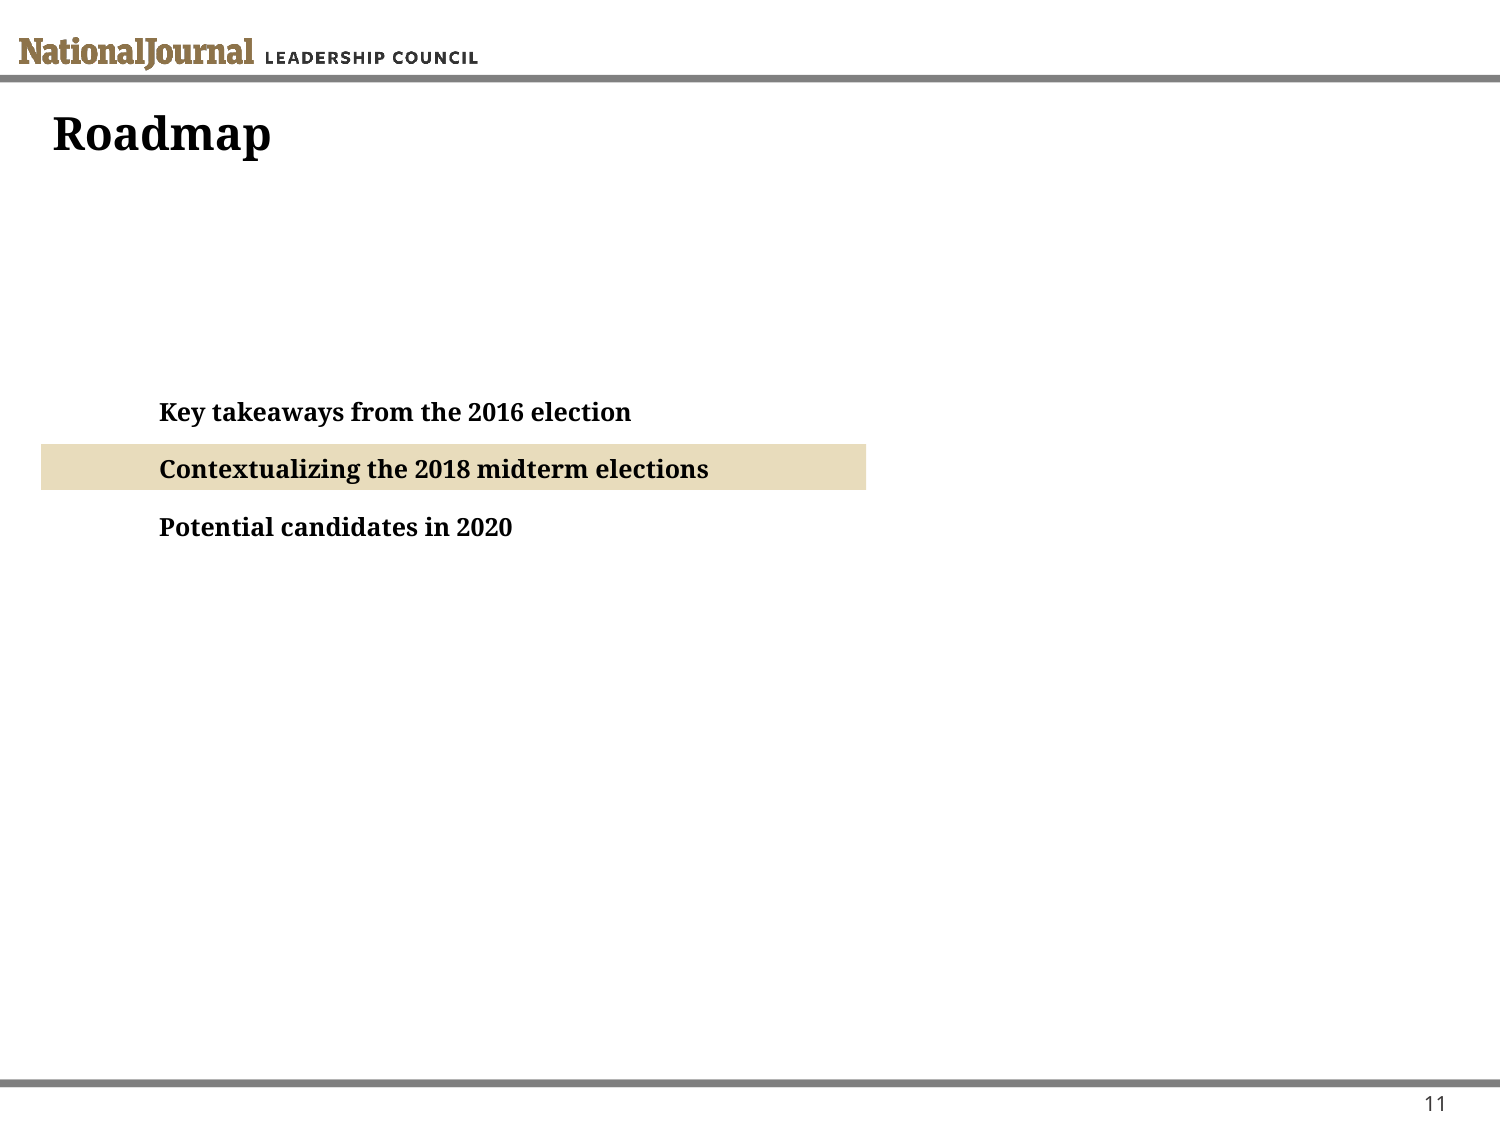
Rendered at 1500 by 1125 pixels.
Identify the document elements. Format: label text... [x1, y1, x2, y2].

slide_number 11 [1374, 1084, 1463, 1125]
picture [19, 35, 585, 71]
text_box [41, 444, 129, 490]
text_box [0, 74, 1500, 83]
text_box Key takeaways from the 2016 election Contextualizing the 2018 midterm elections Potential candidates in 2020 [129, 373, 995, 549]
title Roadmap [37, 103, 1463, 244]
